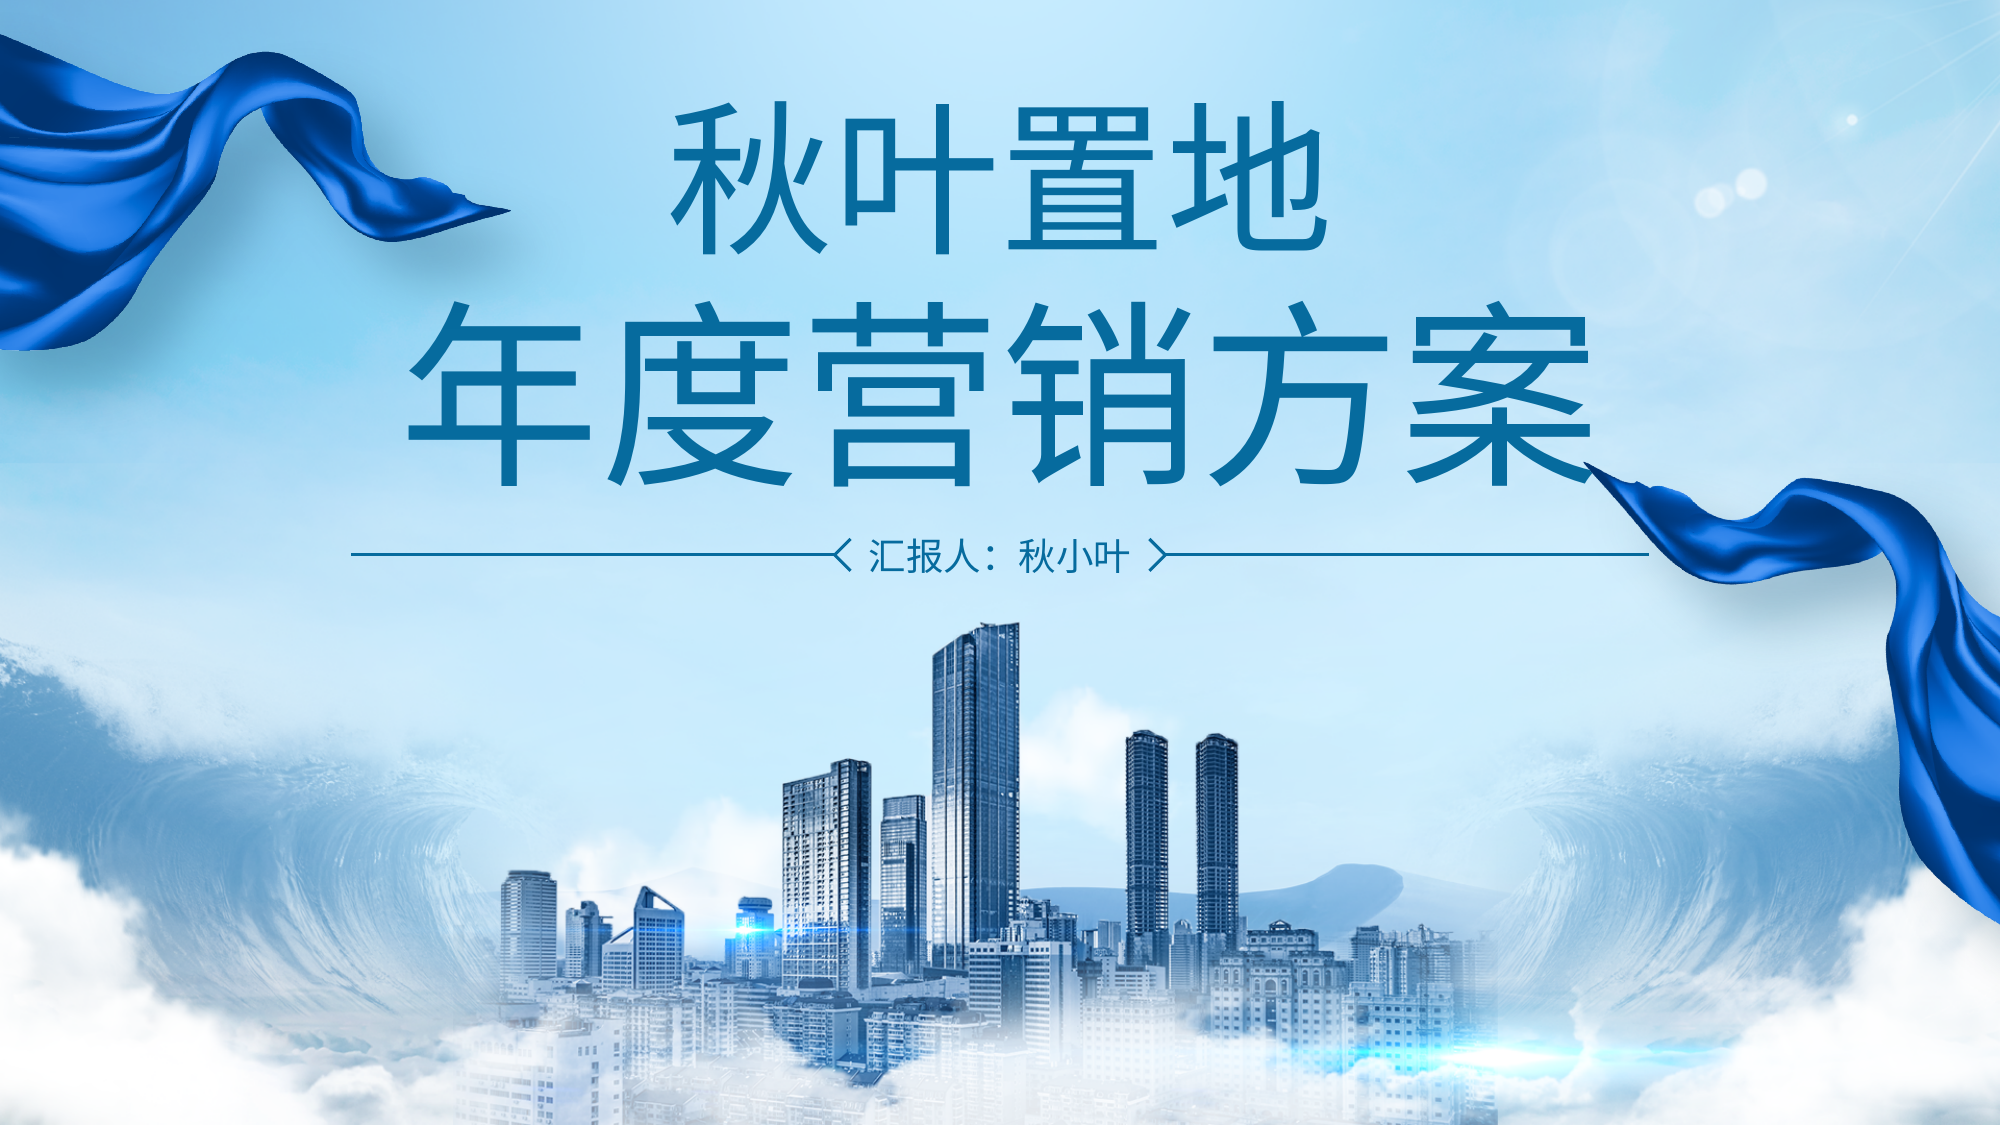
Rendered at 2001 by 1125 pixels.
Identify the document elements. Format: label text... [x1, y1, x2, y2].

text_box 年度营销方案 [399, 270, 1600, 511]
text_box [834, 538, 852, 572]
text_box 秋叶置地 [666, 74, 1334, 270]
text_box 汇报人：秋小叶 [868, 533, 1132, 579]
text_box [1149, 538, 1525, 571]
picture [0, 0, 2000, 1125]
